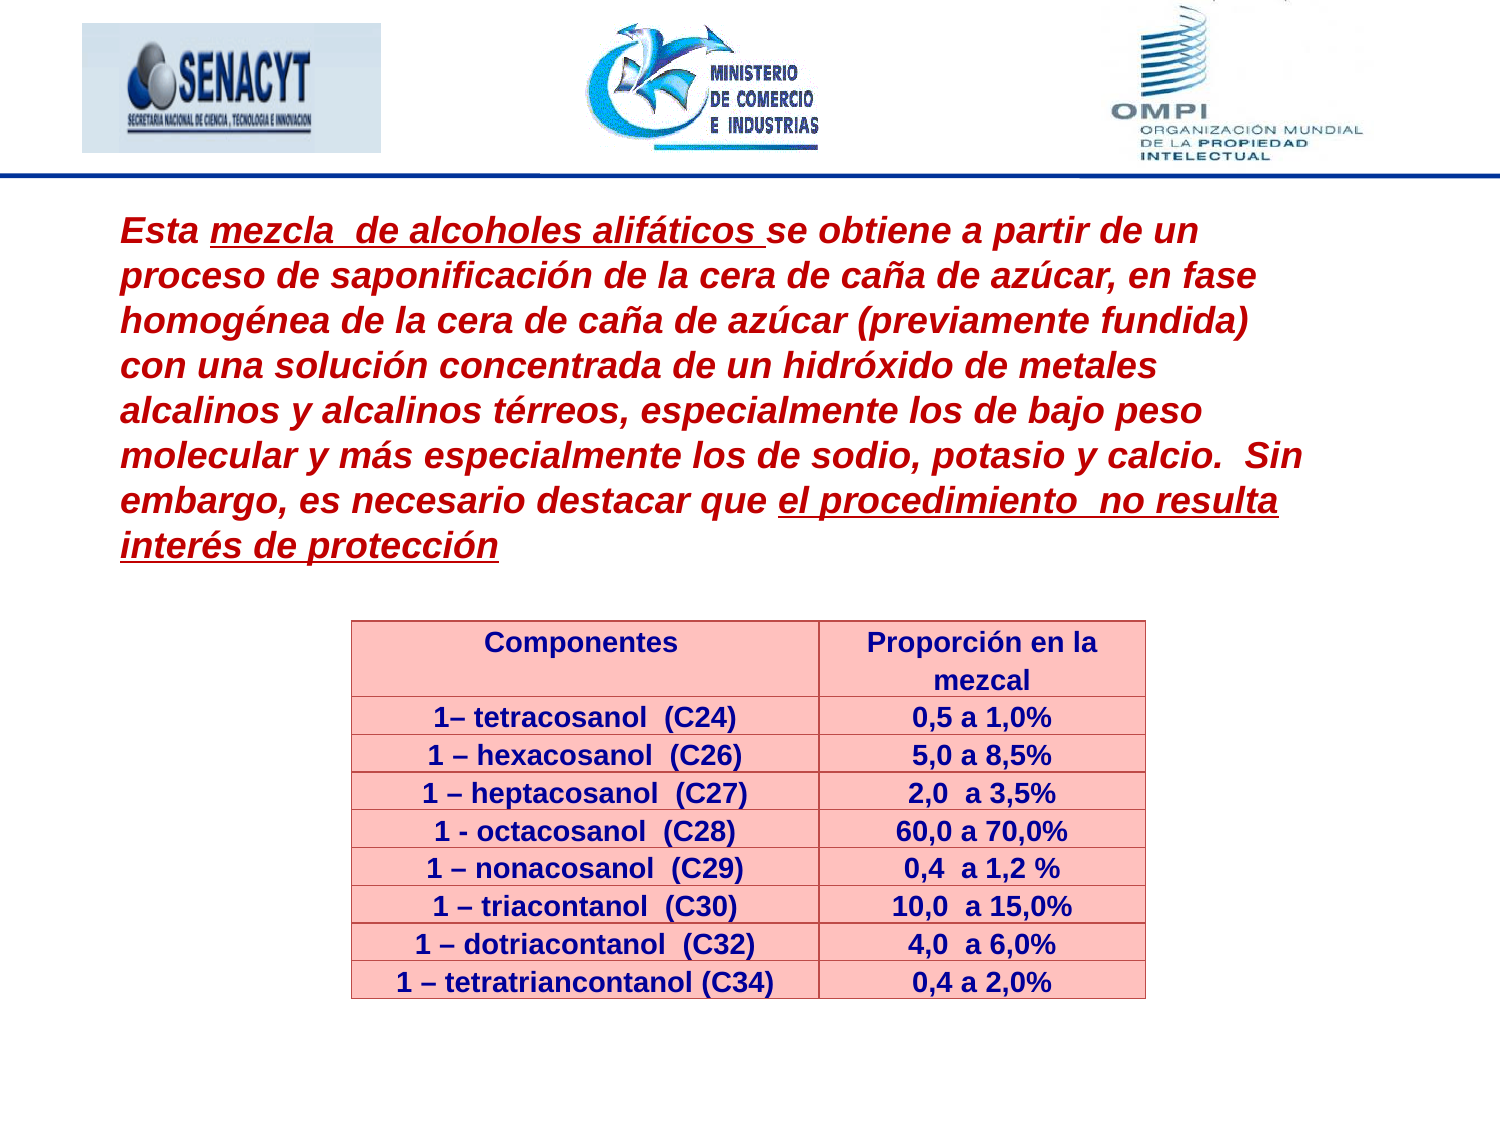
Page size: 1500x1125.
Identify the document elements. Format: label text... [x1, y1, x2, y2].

table_cell 1– tetracosanol (C24) [352, 697, 818, 734]
table_cell 1 – dotriacontanol (C32) [352, 924, 818, 960]
table_cell 1 – hexacosanol (C26) [352, 735, 818, 771]
table_header Componentes [352, 622, 818, 696]
text_box Esta mezcla de alcoholes alifáticos se obtiene a partir de un proceso de saponificación de la cera de caña de azúcar, en fase homogénea de la cera de caña de azúcar (previamente fundida) con una solución concentrada de un hidróxido de metales alcalinos y alcalinos térreos, especialmente los de bajo peso molecular y más especialmente los de sodio, potasio y calcio. Sin embargo, es necesario destacar que el procedimiento no resulta interés de protección [105, 199, 1336, 574]
table_cell 60,0 a 70,0% [820, 810, 1145, 847]
table_cell 4,0 a 6,0% [820, 924, 1145, 960]
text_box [0, 0, 1500, 177]
table_cell 10,0 a 15,0% [820, 886, 1145, 922]
table_cell 1 – triacontanol (C30) [352, 886, 818, 922]
table_cell 0,4 a 2,0% [820, 961, 1145, 998]
table_cell 0,5 a 1,0% [820, 697, 1145, 734]
table_cell 1 - octacosanol (C28) [352, 810, 818, 847]
table_cell 5,0 a 8,5% [820, 735, 1145, 771]
table_cell 1 – nonacosanol (C29) [352, 848, 818, 885]
table_header Proporción en la mezcal [820, 622, 1145, 696]
table_cell 1 – heptacosanol (C27) [352, 773, 818, 809]
table_cell 2,0 a 3,5% [820, 773, 1145, 809]
table_cell 1 – tetratriancontanol (C34) [352, 961, 818, 998]
table_cell 0,4 a 1,2 % [820, 848, 1145, 885]
